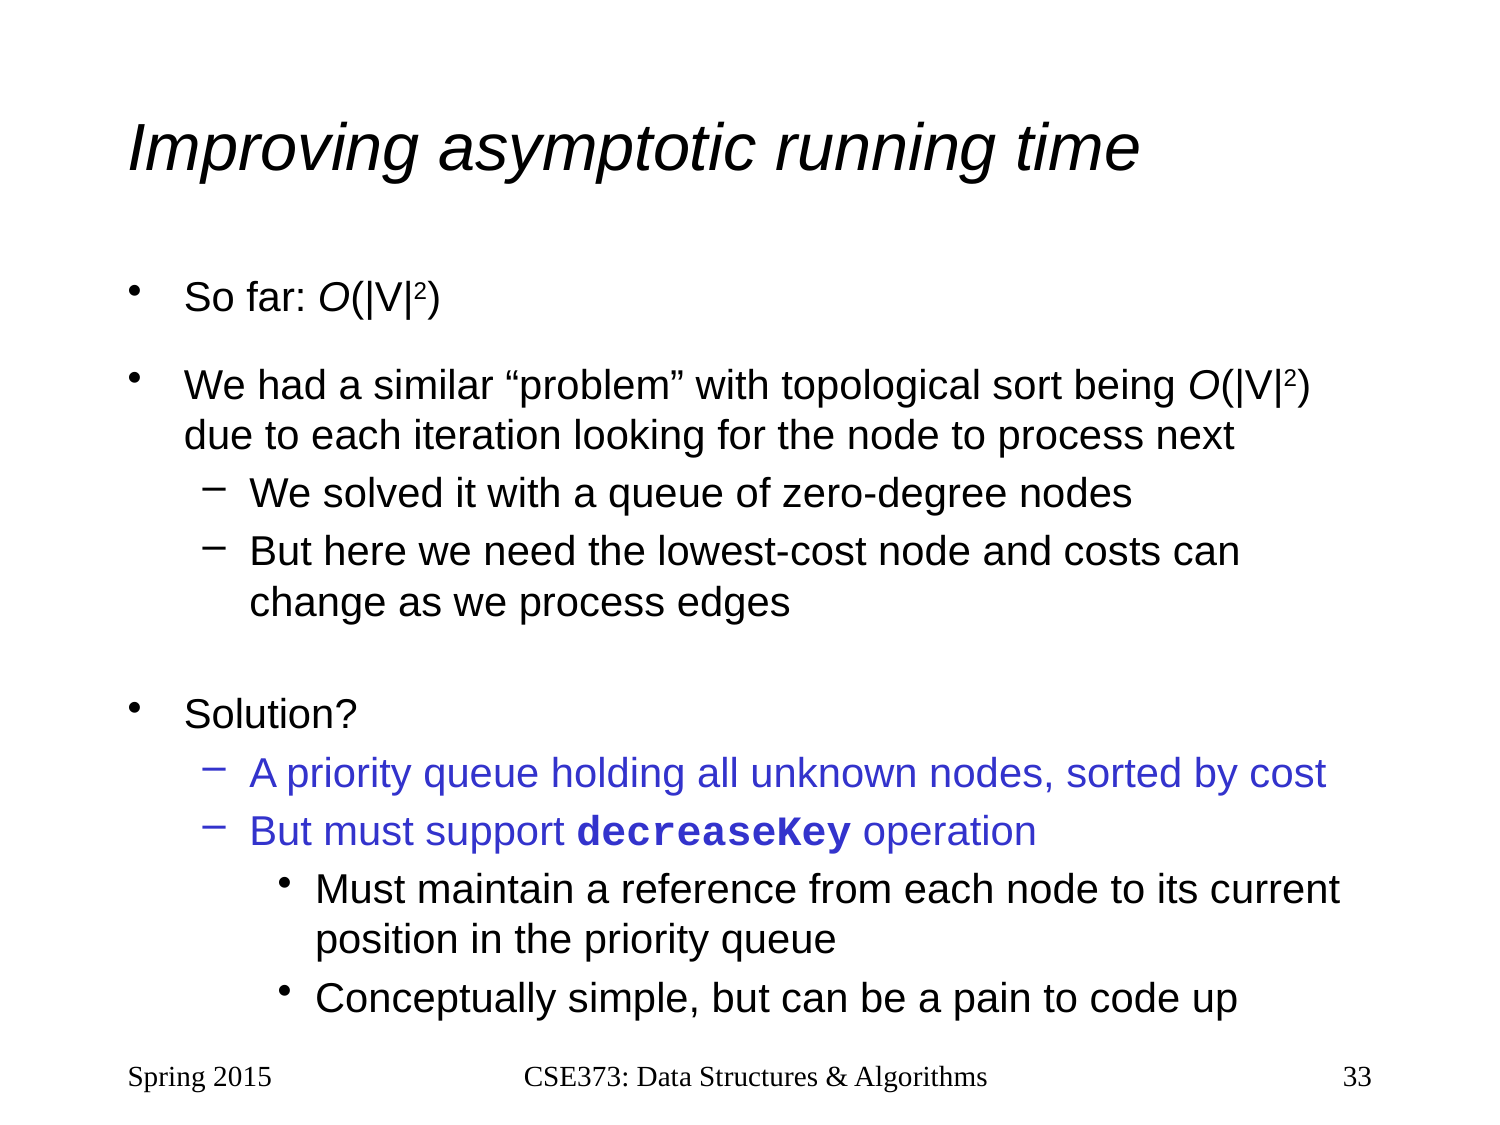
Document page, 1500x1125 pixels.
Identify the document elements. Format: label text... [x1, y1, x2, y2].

slide_number Spring 2015 [112, 1049, 426, 1125]
slide_number 33 [1074, 1049, 1388, 1125]
title Improving asymptotic running time [112, 49, 1388, 238]
footer CSE373: Data Structures & Algorithms [474, 1049, 1038, 1125]
list So far: O(|V|2) We had a similar “problem” with topological sort being O(|V|2) due to each iteration looking for the node to process next We solved it with a queue of zero-degree nodes But here we need the lowest-cost node and costs can change as we process edges Solution? A priority queue holding all unknown nodes, sorted by cost But must support decreaseKey operation Must maintain a reference from each node to its current position in the priority queue Conceptually simple, but can be a pain to code up [112, 262, 1388, 1051]
